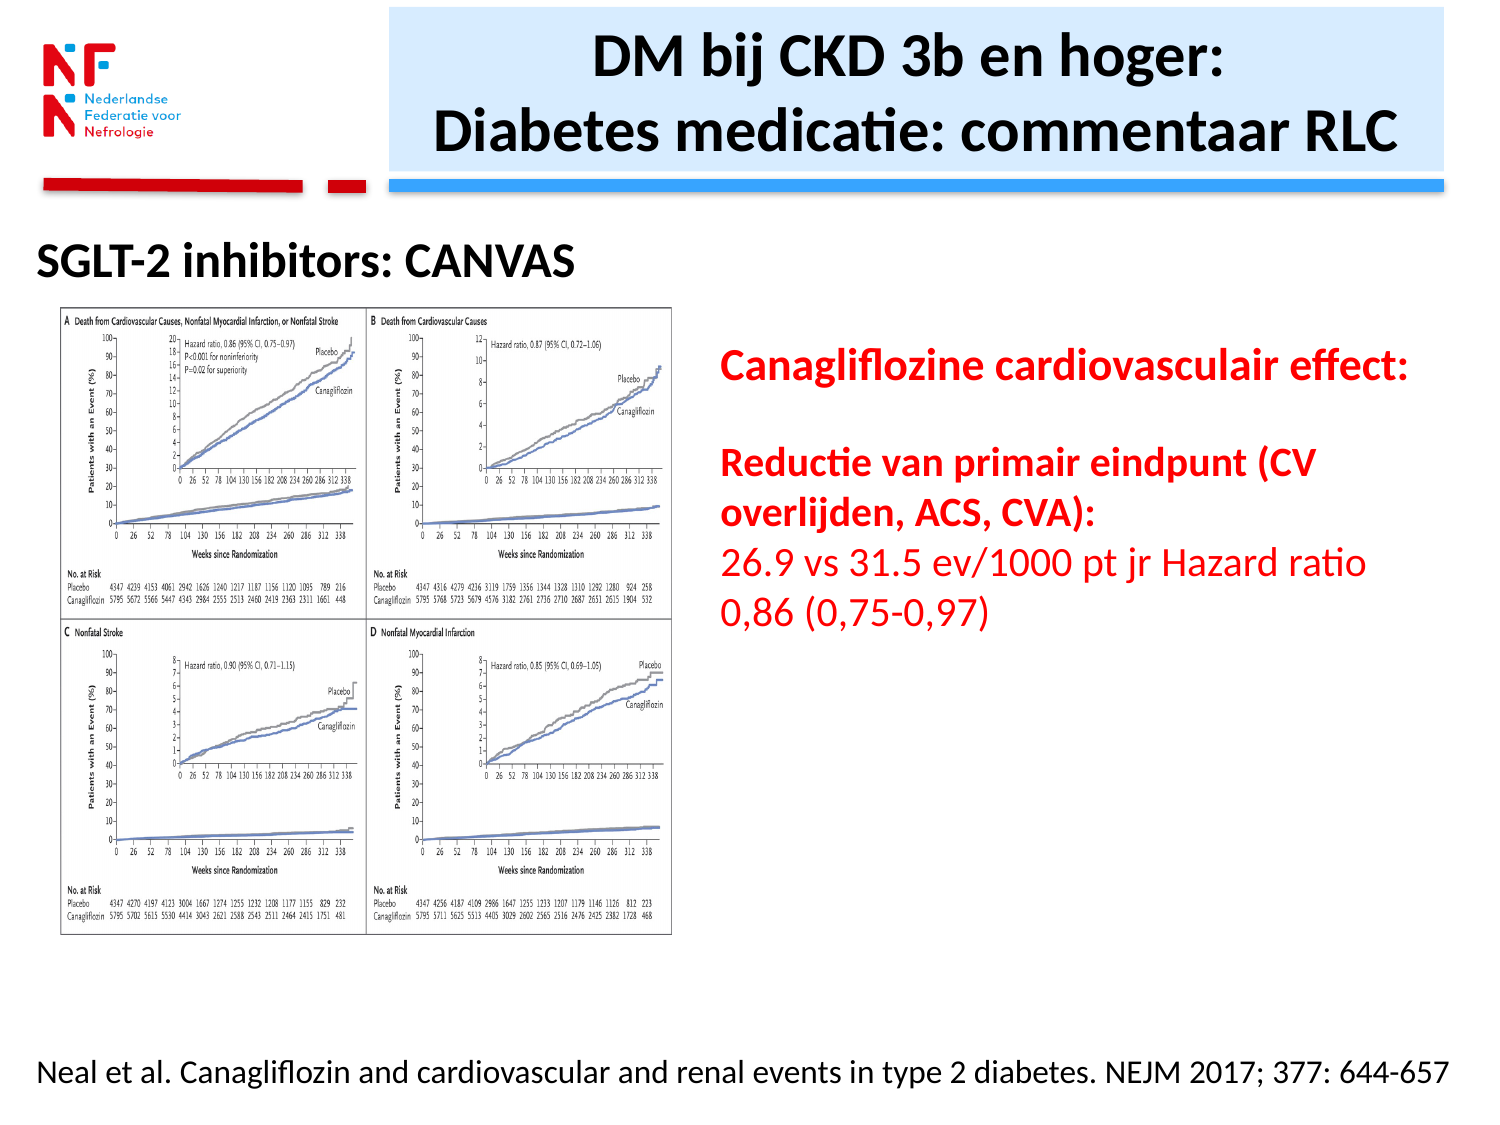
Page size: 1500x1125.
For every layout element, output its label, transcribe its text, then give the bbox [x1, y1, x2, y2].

text_box SGLT-2 inhibitors: CANVAS [21, 219, 1500, 295]
text_box Canagliflozine cardiovasculair effect: Reductie van primair eindpunt (CV overlijden, ACS, CVA): 26.9 vs 31.5 ev/1000 pt jr Hazard ratio 0,86 (0,75-0,97) [705, 327, 1445, 688]
picture [60, 307, 672, 936]
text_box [43, 6, 1445, 187]
text_box Neal et al. Canagliflozin and cardiovascular and renal events in type 2 diabetes. NEJM 2017; 377: 644-657 [21, 1043, 1485, 1098]
